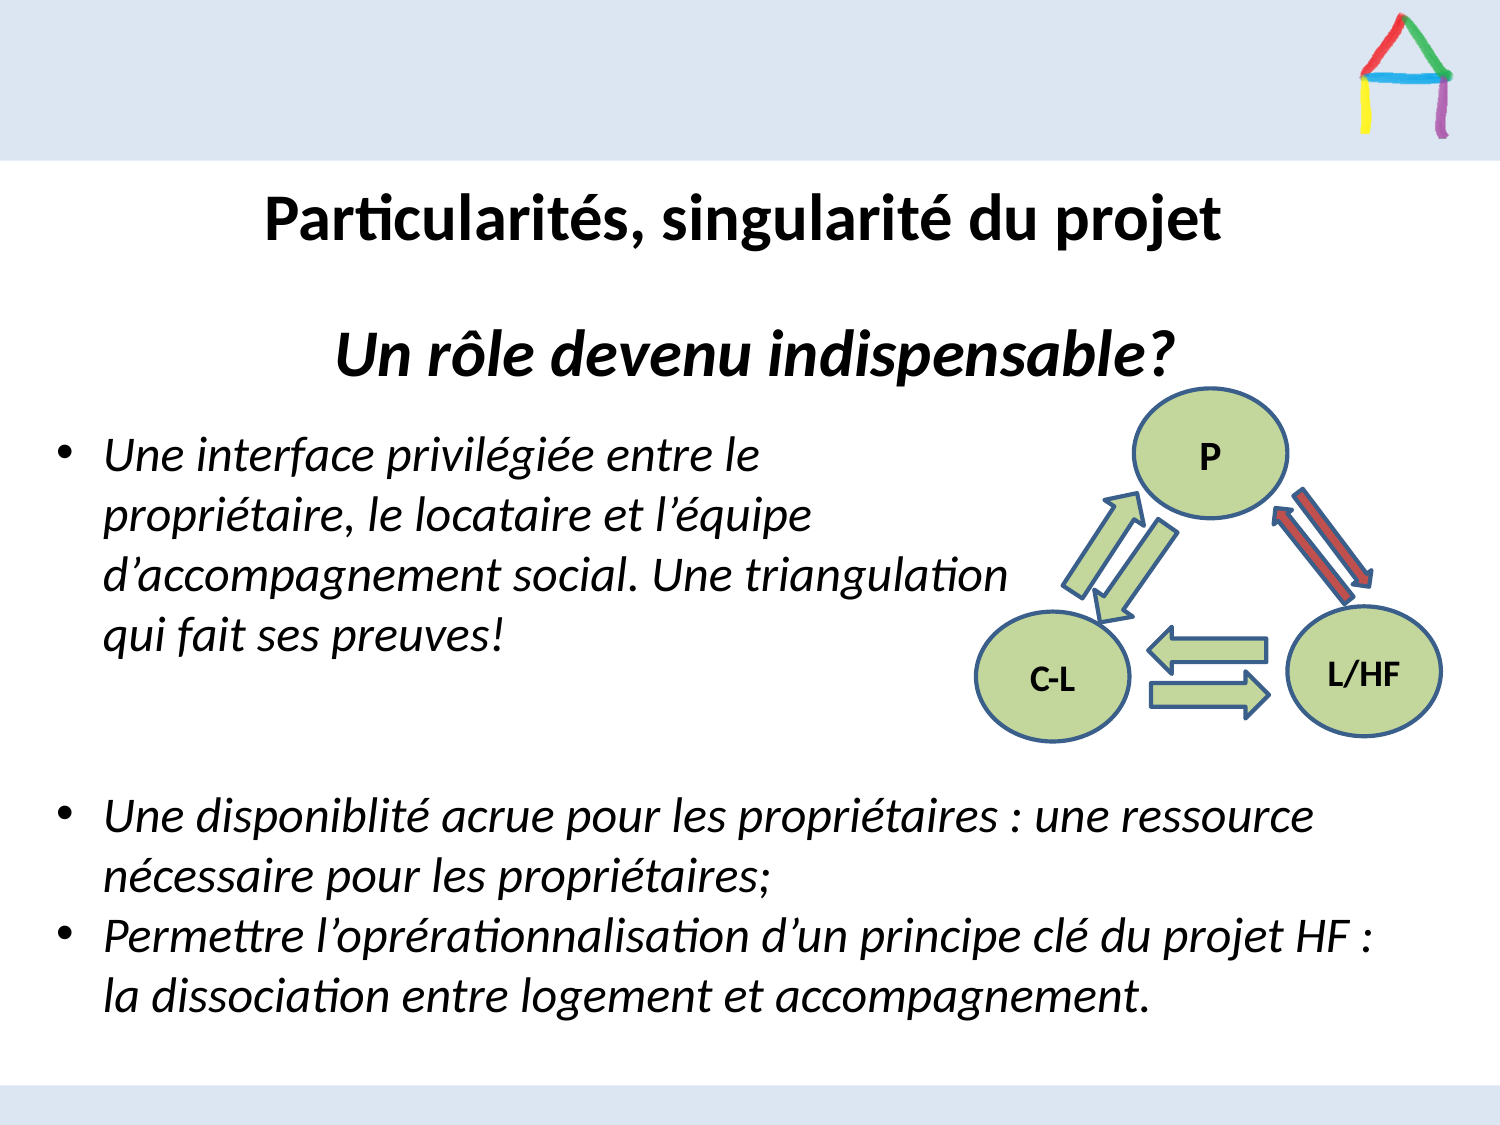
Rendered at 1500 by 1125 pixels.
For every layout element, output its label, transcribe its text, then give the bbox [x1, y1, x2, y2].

text_box L/HF [1285, 604, 1444, 739]
title Particularités, singularité du projet [76, 125, 1427, 303]
text_box C-L [973, 609, 1132, 744]
text_box [1060, 491, 1147, 601]
text_box [1271, 505, 1356, 607]
text_box Une interface privilégiée entre le propriétaire, le locataire et l’équipe d’accompagnement social. Une triangulation qui fait ses preuves! [41, 413, 1034, 669]
text_box P [1131, 386, 1290, 521]
text_box [1146, 624, 1269, 676]
text_box [1148, 669, 1272, 721]
list Un rôle devenu indispensable? [88, 302, 1439, 1012]
text_box [1092, 516, 1180, 625]
text_box Une disponiblité acrue pour les propriétaires : une ressource nécessaire pour les propriétaires; Permettre l’oprérationnalisation d’un principe clé du projet HF : la dissociation entre logement et accompagnement. [41, 775, 1424, 1075]
picture [1352, 7, 1465, 141]
text_box [1291, 486, 1374, 589]
